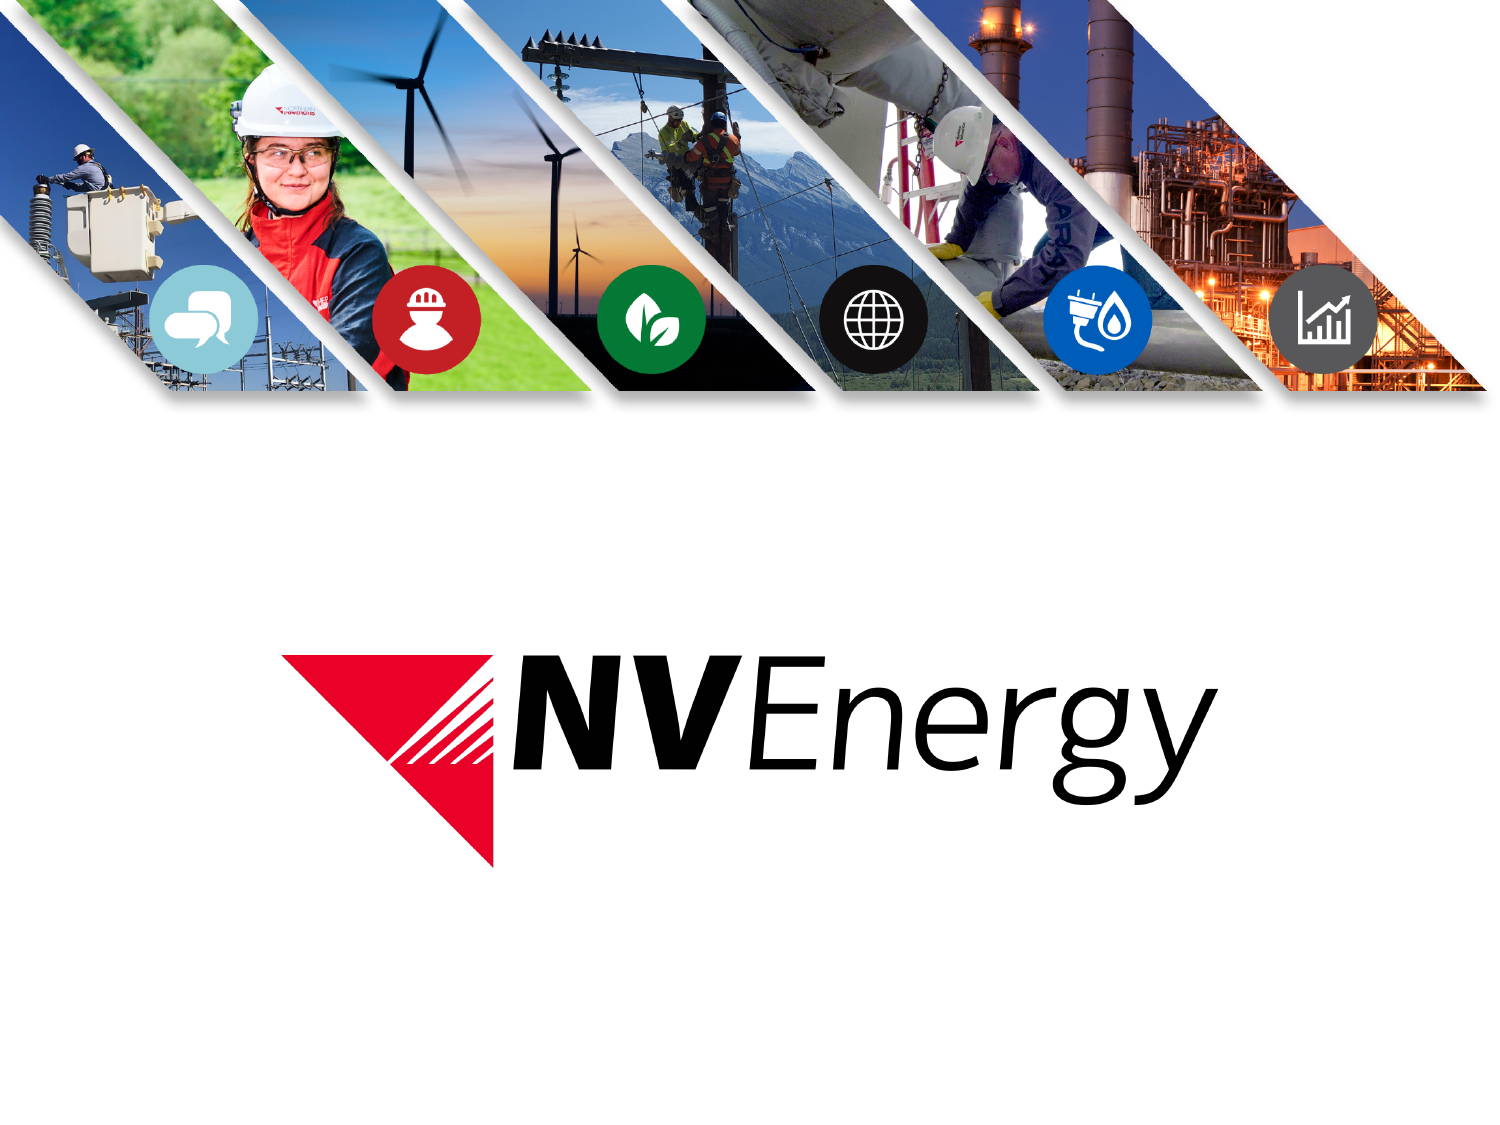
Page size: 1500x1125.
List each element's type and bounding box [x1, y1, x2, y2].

picture [278, 648, 1222, 876]
picture [0, 0, 1500, 447]
